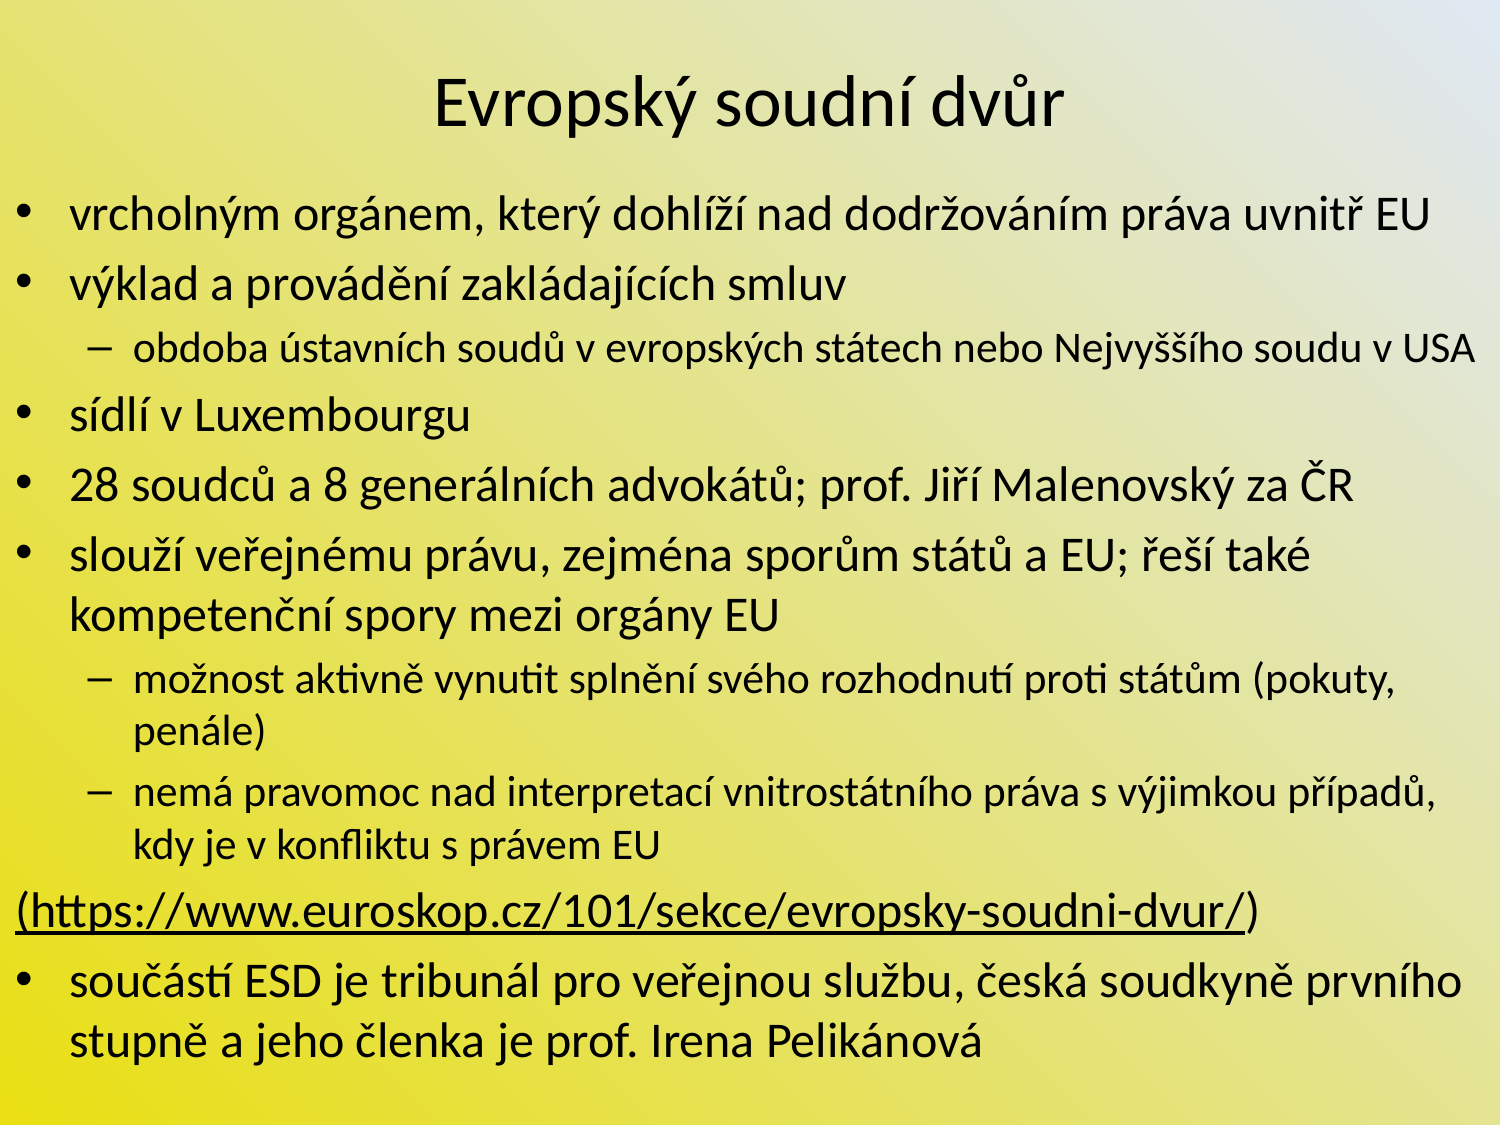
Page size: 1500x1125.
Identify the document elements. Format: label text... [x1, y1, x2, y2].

title Evropský soudní dvůr [75, 45, 1425, 149]
list vrcholným orgánem, který dohlíží nad dodržováním práva uvnitř EU výklad a provádění zakládajících smluv obdoba ústavních soudů v evropských státech nebo Nejvyššího soudu v USA sídlí v Luxembourgu 28 soudců a 8 generálních advokátů; prof. Jiří Malenovský za ČR slouží veřejnému právu, zejména sporům států a EU; řeší také kompetenční spory mezi orgány EU možnost aktivně vynutit splnění svého rozhodnutí proti státům (pokuty, penále) nemá pravomoc nad interpretací vnitrostátního práva s výjimkou případů, kdy je v konfliktu s právem EU (https://www.euroskop.cz/101/sekce/evropsky-soudni-dvur/) součástí ESD je tribunál pro veřejnou službu, česká soudkyně prvního stupně a jeho členka je prof. Irena Pelikánová [0, 172, 1500, 1125]
